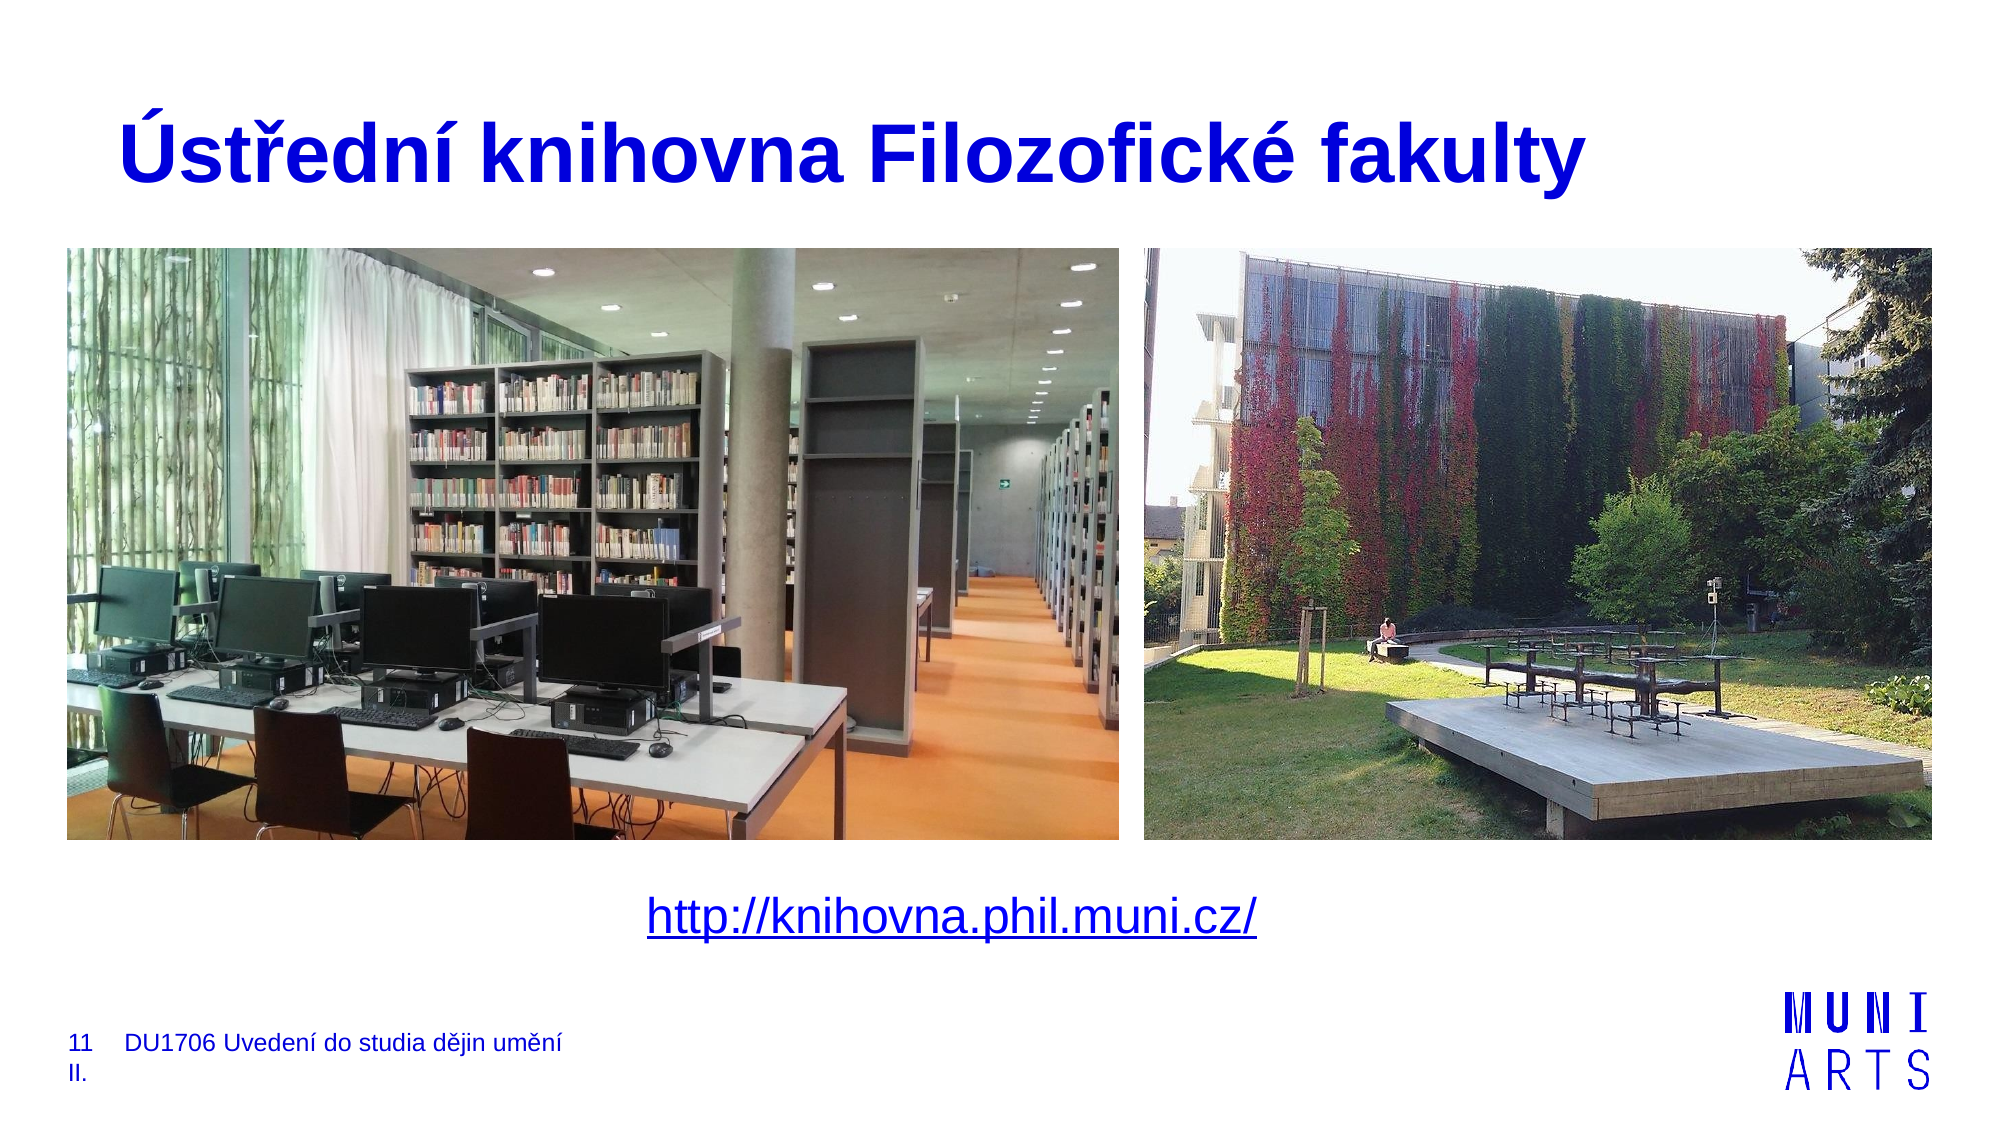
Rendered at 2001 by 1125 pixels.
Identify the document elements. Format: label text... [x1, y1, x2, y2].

picture [1785, 992, 1811, 1033]
picture [1828, 1049, 1851, 1090]
text_box http://knihovna.phil.muni.cz/ [644, 881, 1266, 944]
picture [1785, 1049, 1810, 1090]
title Ústřední knihovna Filozofické fakulty [116, 97, 1592, 287]
picture [1827, 992, 1848, 1033]
picture [1908, 1049, 1929, 1090]
slide_number <číslo> DU1706 Uvedení do studia dějin umění II. [61, 1027, 583, 1125]
picture [1867, 992, 1889, 1033]
picture [67, 248, 1119, 840]
picture [1144, 248, 1933, 840]
